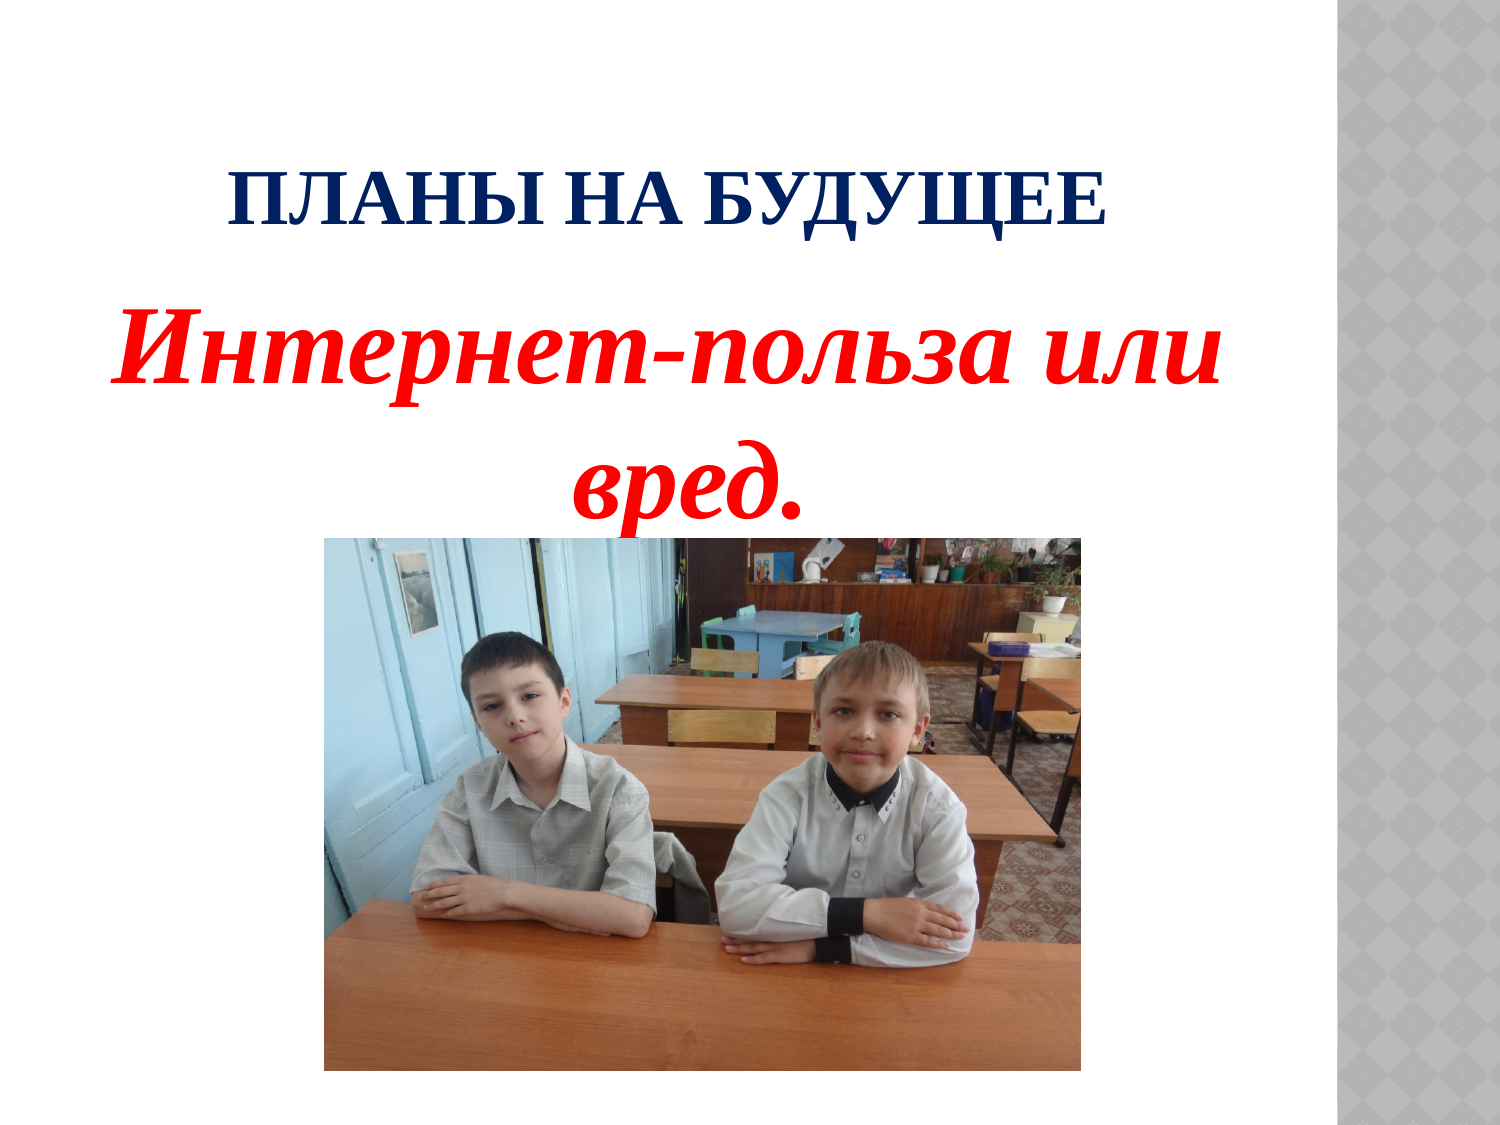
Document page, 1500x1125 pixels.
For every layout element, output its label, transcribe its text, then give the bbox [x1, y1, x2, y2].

title Планы на будущее [75, 52, 1263, 240]
picture [324, 538, 1082, 1071]
list Интернет-польза или вред. [75, 264, 1263, 1059]
